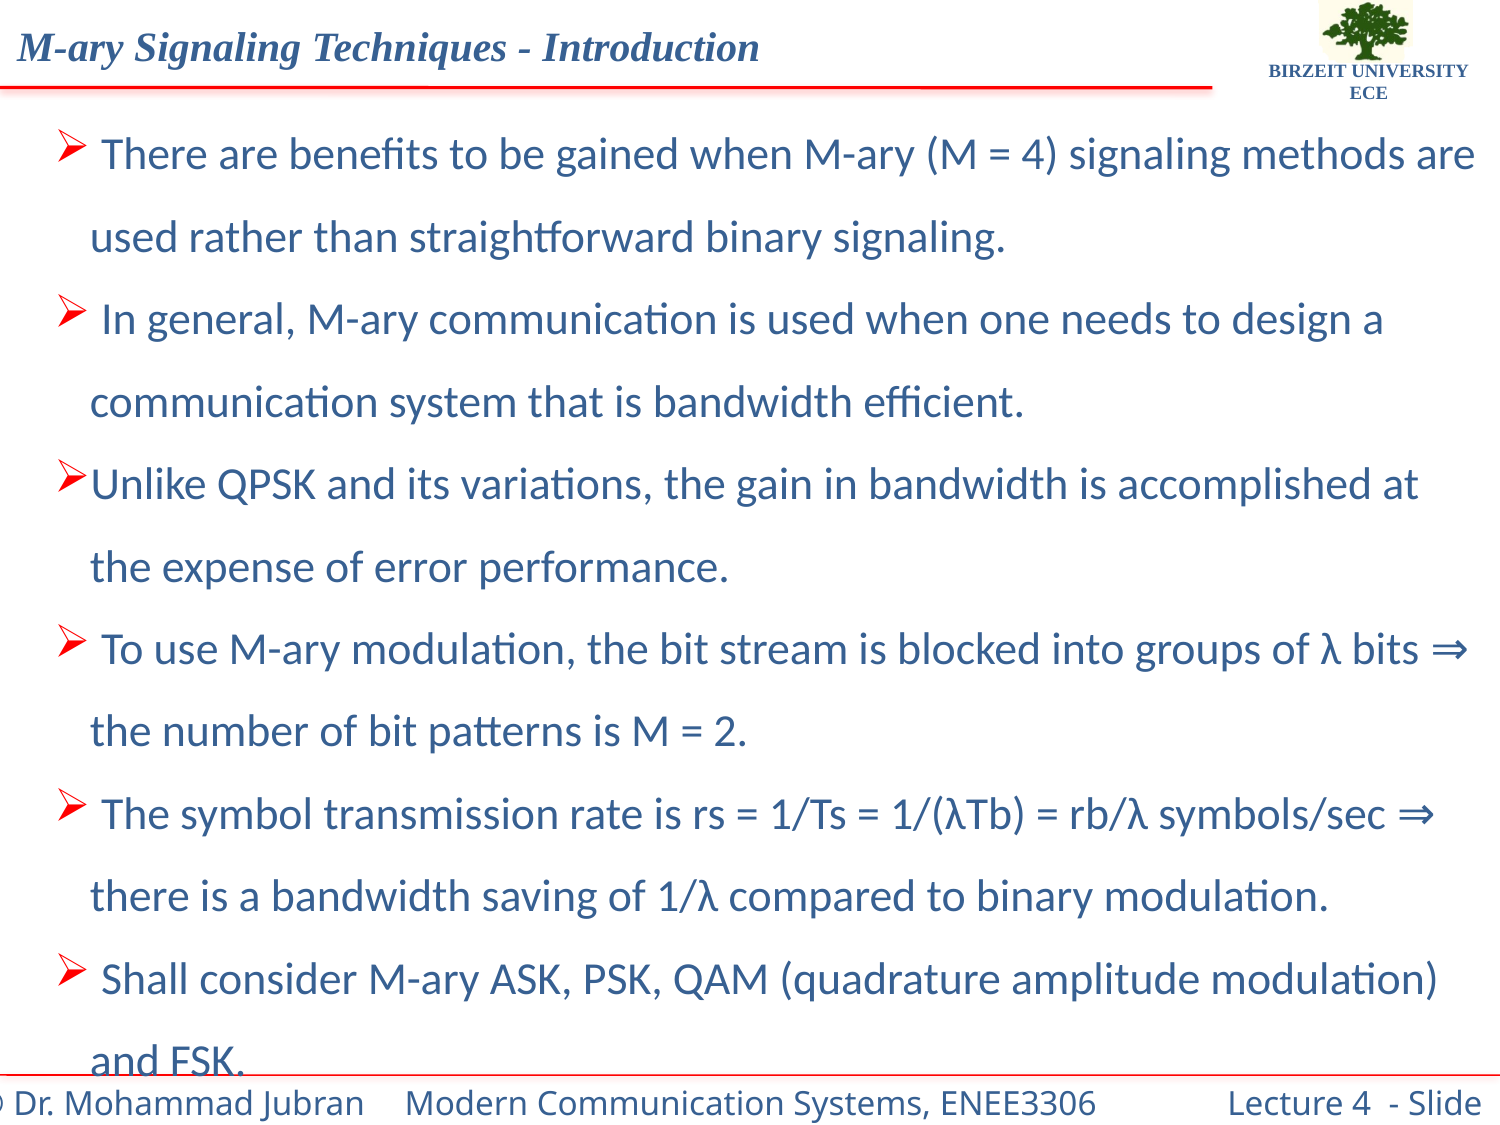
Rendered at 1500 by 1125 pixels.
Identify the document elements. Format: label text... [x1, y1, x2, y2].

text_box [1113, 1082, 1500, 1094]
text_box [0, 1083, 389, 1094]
text_box Lecture 4 - Slide 2 [1212, 1094, 1500, 1125]
text_box Modern Communication Systems, ENEE3306 [389, 1085, 1113, 1125]
picture [1317, 0, 1413, 64]
text_box M-ary Signaling Techniques - Introduction [2, 12, 1213, 78]
text_box © Dr. Mohammad Jubran [0, 1094, 381, 1125]
text_box BIRZEIT UNIVERSITY ECE [1237, 51, 1500, 111]
text_box There are benefits to be gained when M-ary (M = 4) signaling methods are used rather than straightforward binary signaling. In general, M-ary communication is used when one needs to design a communication system that is bandwidth efficient. Unlike QPSK and its variations, the gain in bandwidth is accomplished at the expense of error performance. To use M-ary modulation, the bit stream is blocked into groups of λ bits ⇒ the number of bit patterns is M = 2. The symbol transmission rate is rs = 1/Ts = 1/(λTb) = rb/λ symbols/sec ⇒ there is a bandwidth saving of 1/λ compared to binary modulation. Shall consider M-ary ASK, PSK, QAM (quadrature amplitude modulation) and FSK. [0, 89, 1500, 1074]
